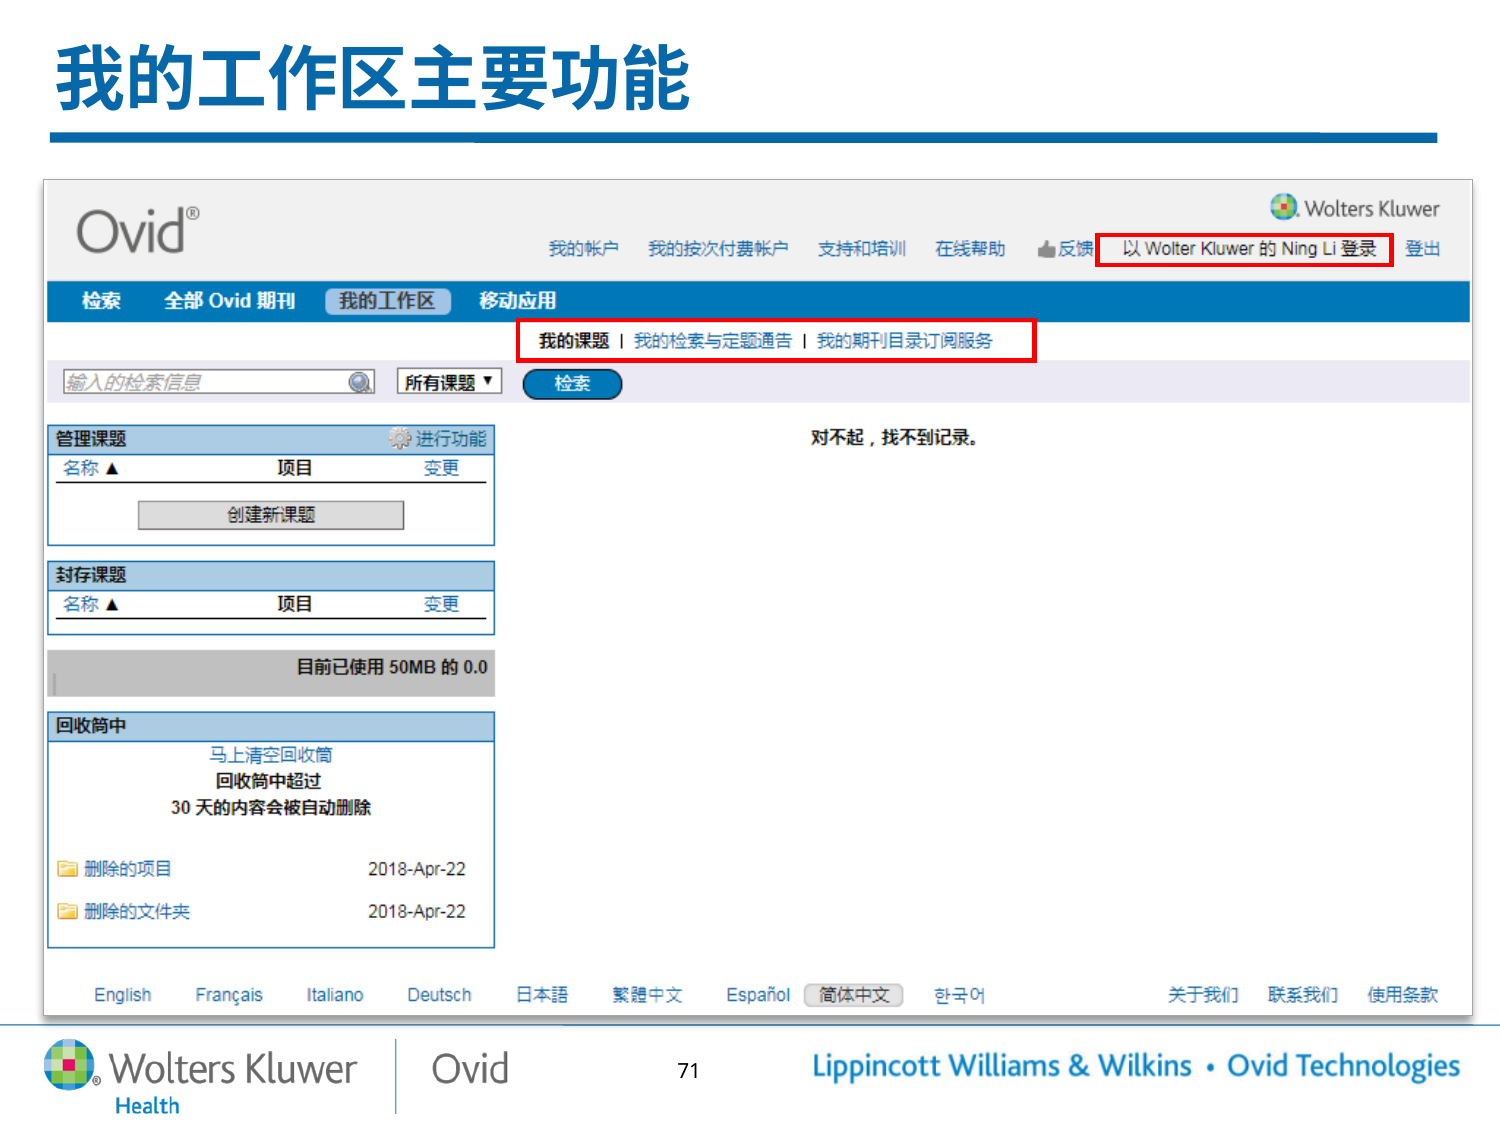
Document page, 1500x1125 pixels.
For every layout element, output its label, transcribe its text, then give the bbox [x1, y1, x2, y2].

title 我的工作区主要功能 [24, 0, 1444, 154]
picture [800, 1049, 1496, 1092]
picture [43, 178, 1473, 1016]
picture [38, 1037, 513, 1114]
